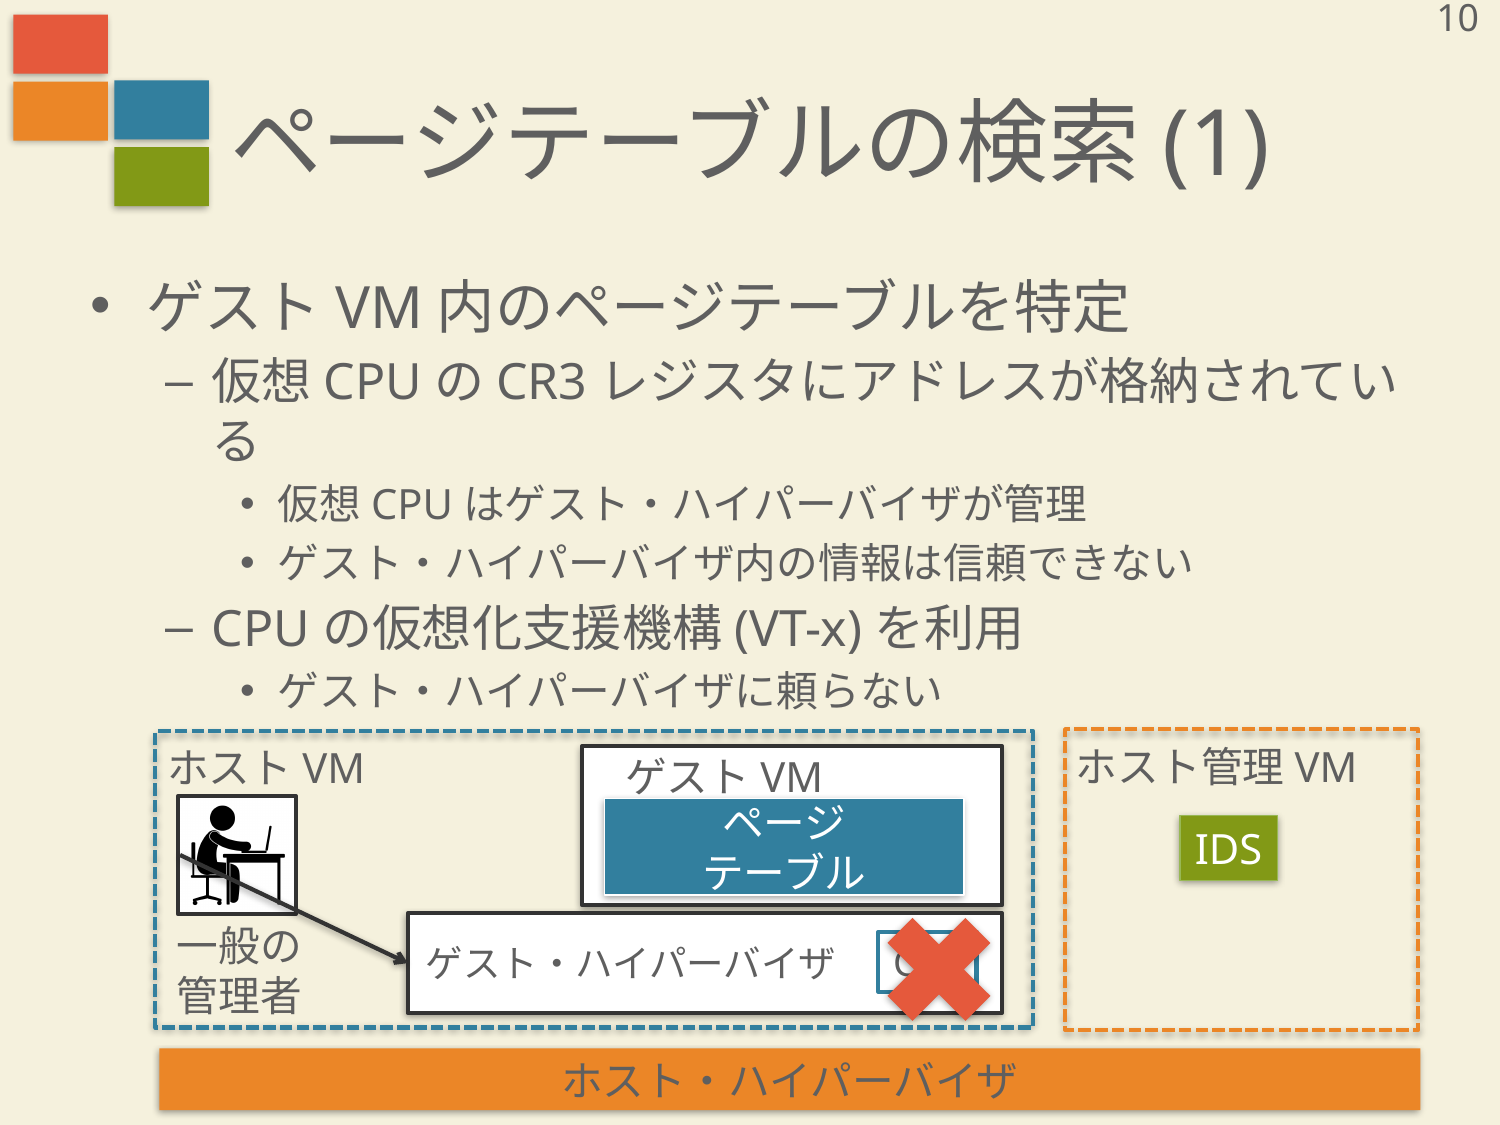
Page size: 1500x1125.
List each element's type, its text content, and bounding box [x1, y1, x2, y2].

text_box CR3 [930, 931, 945, 938]
text_box ゲストVM [610, 743, 838, 796]
text_box [407, 913, 1003, 1014]
text_box [582, 745, 1003, 906]
slide_number 10 [1402, 0, 1500, 43]
text_box ホスト・ハイパーバイザ [159, 1048, 1421, 1111]
text_box ページ テーブル [604, 798, 965, 896]
title ページテーブルの検索(1) [75, 45, 1425, 233]
text_box CR3 [972, 966, 977, 979]
text_box [155, 730, 1034, 1028]
picture [179, 797, 295, 913]
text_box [293, 854, 408, 964]
text_box CR3 [878, 931, 904, 992]
text_box ゲスト・ハイパーバイザ [410, 932, 852, 993]
text_box 一般の 管理者 [161, 911, 317, 1027]
text_box [1064, 728, 1419, 1031]
text_box [886, 917, 991, 1022]
list ゲストVM内のページテーブルを特定 仮想CPUのCR3レジスタにアドレスが格納されている 仮想CPUはゲスト・ハイパーバイザが管理 ゲスト・ハイパーバイザ内の情報は信頼できない CPUの仮想化支援機構(VT-x)を利用 ゲスト・ハイパーバイザに頼らない [75, 262, 1425, 1005]
